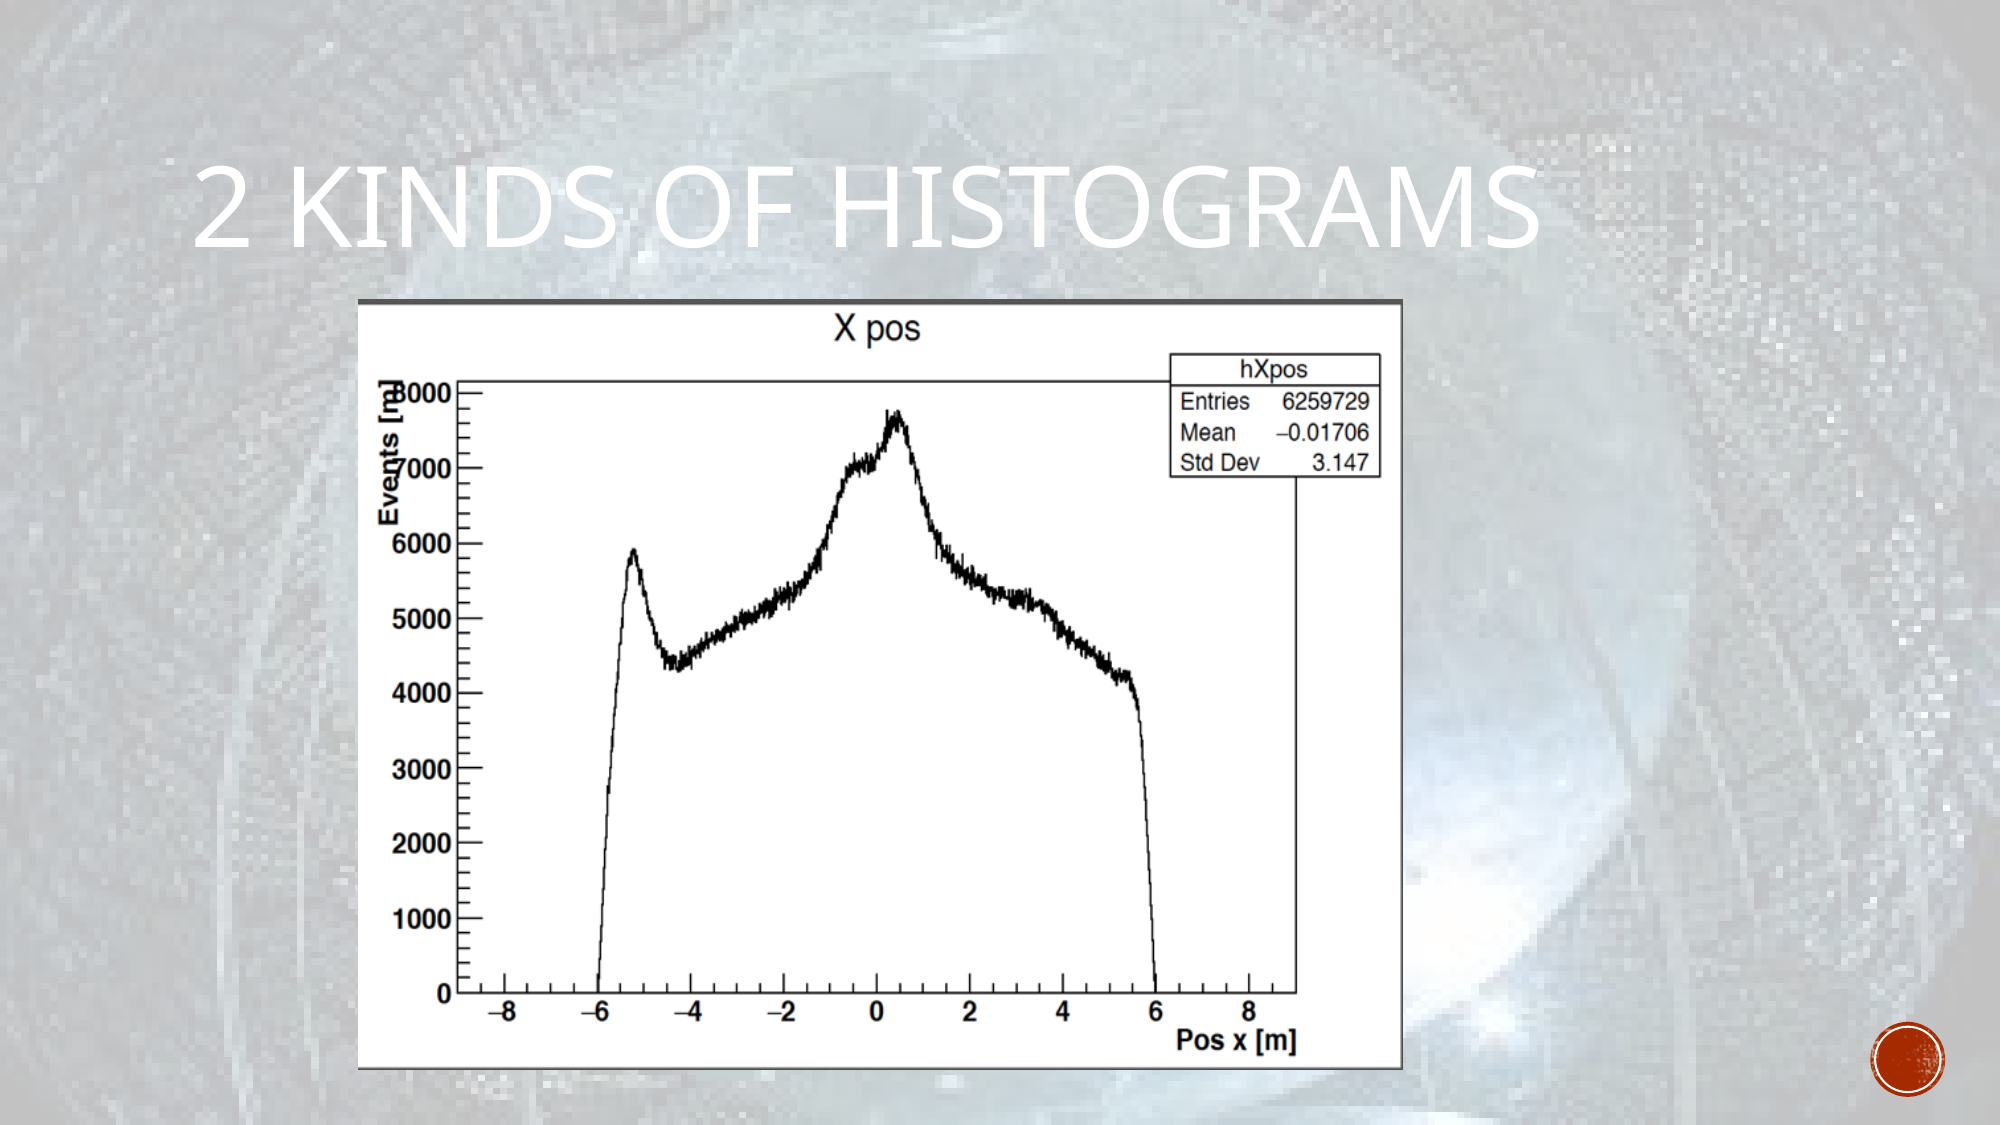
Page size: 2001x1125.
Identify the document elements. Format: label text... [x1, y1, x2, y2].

title 2 kinds of histograms [175, 79, 1826, 344]
picture [360, 301, 1401, 1069]
